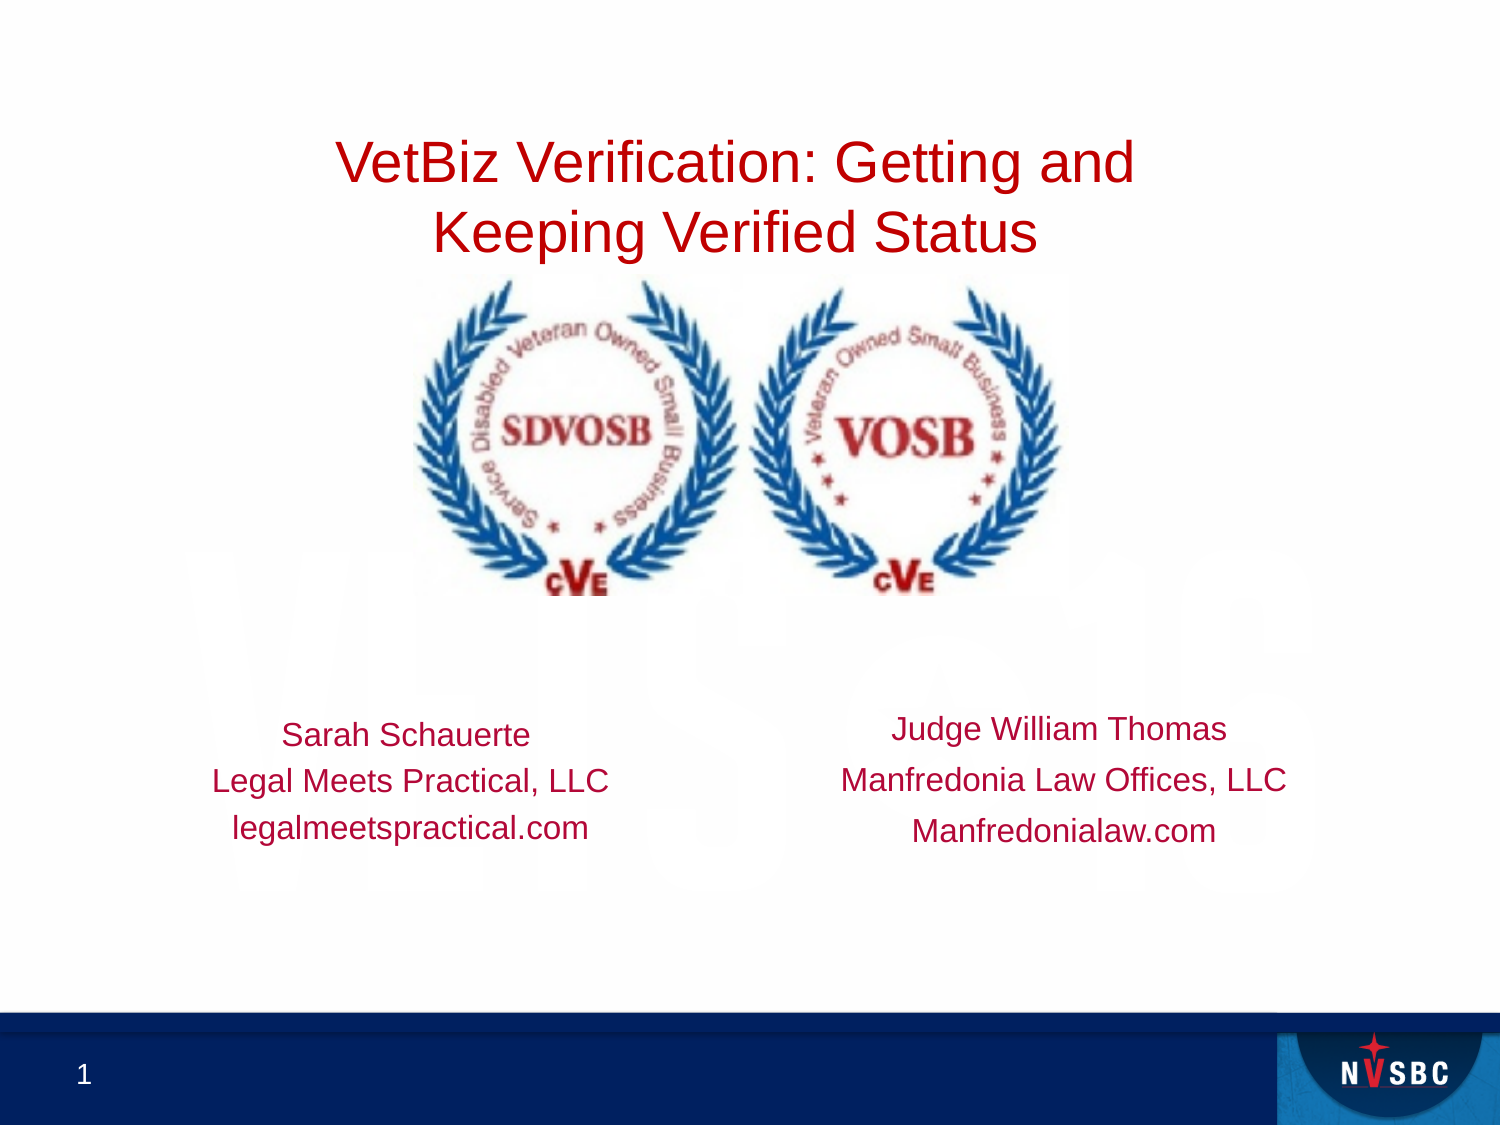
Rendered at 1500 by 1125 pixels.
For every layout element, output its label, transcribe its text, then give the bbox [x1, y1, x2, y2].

text_box 1 [42, 1047, 126, 1098]
subtitle Sarah Schauerte Legal Meets Practical, LLC legalmeetspractical.com [87, 705, 735, 963]
picture [1278, 1033, 1500, 1125]
picture [0, 0, 1500, 1012]
text_box VetBiz Verification: Getting and Keeping Verified Status [252, 116, 1221, 272]
text_box Judge William Thomas Manfredonia Law Offices, LLC Manfredonialaw.com [770, 699, 1359, 902]
